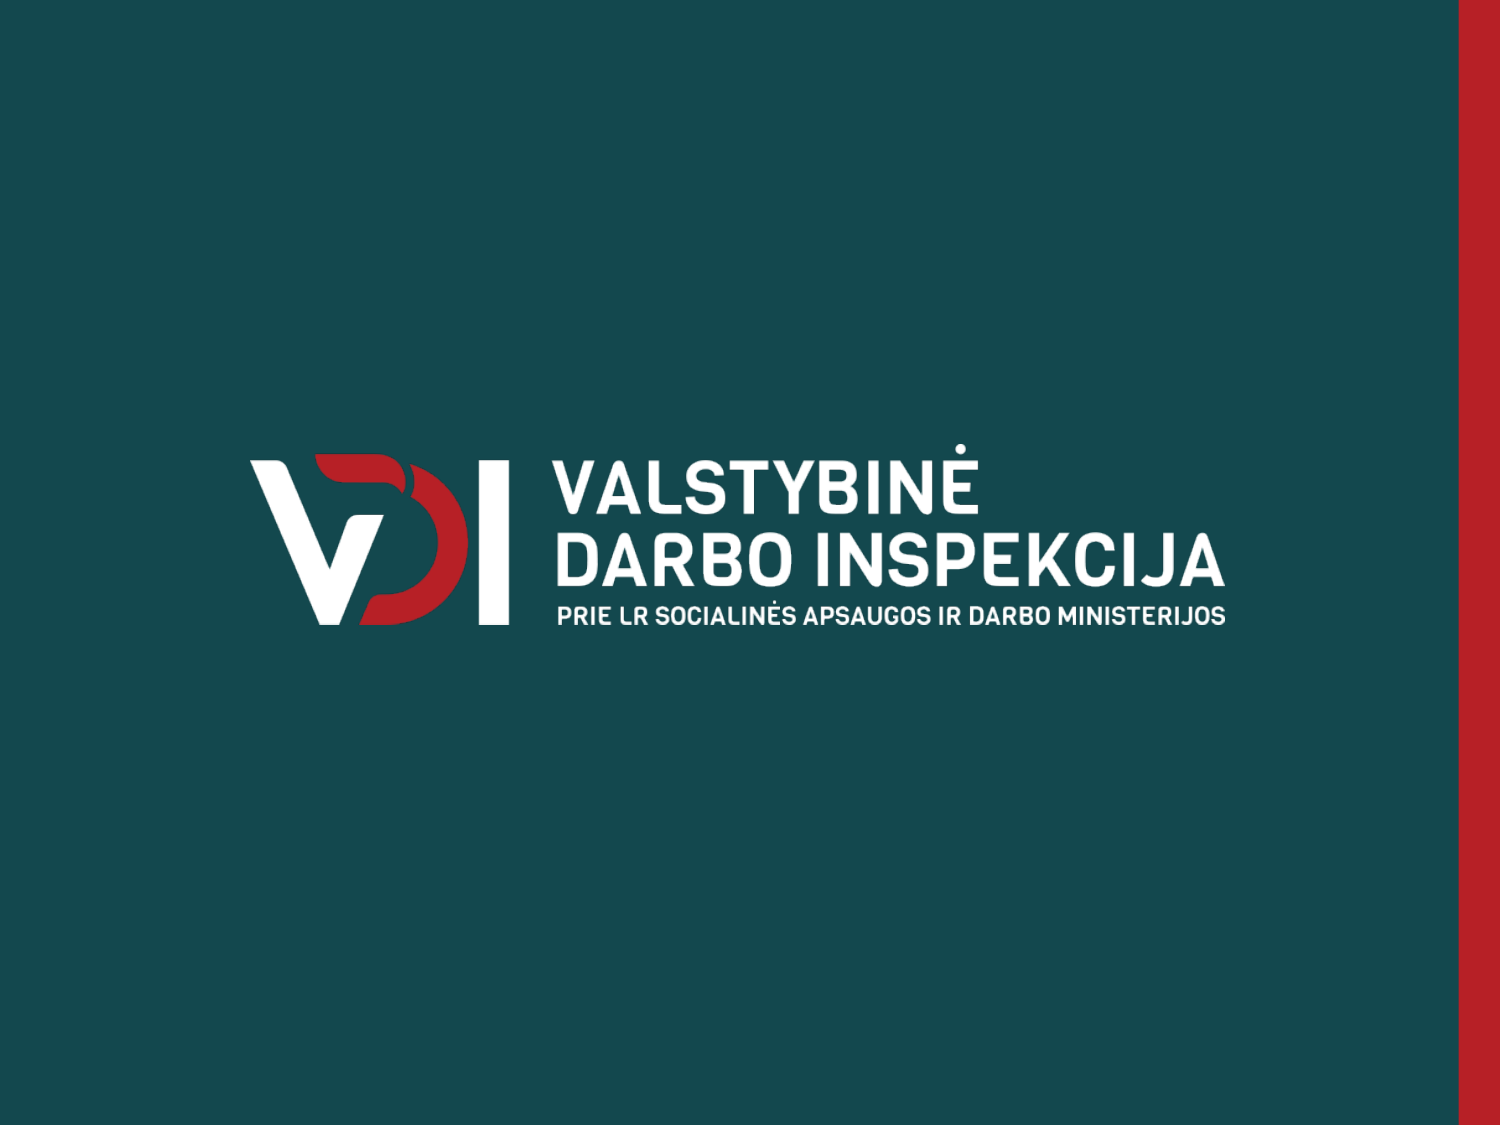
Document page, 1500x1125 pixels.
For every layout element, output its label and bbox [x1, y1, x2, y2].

text_box [0, 0, 1458, 1125]
text_box [1458, 0, 1500, 1125]
picture [250, 444, 1226, 626]
